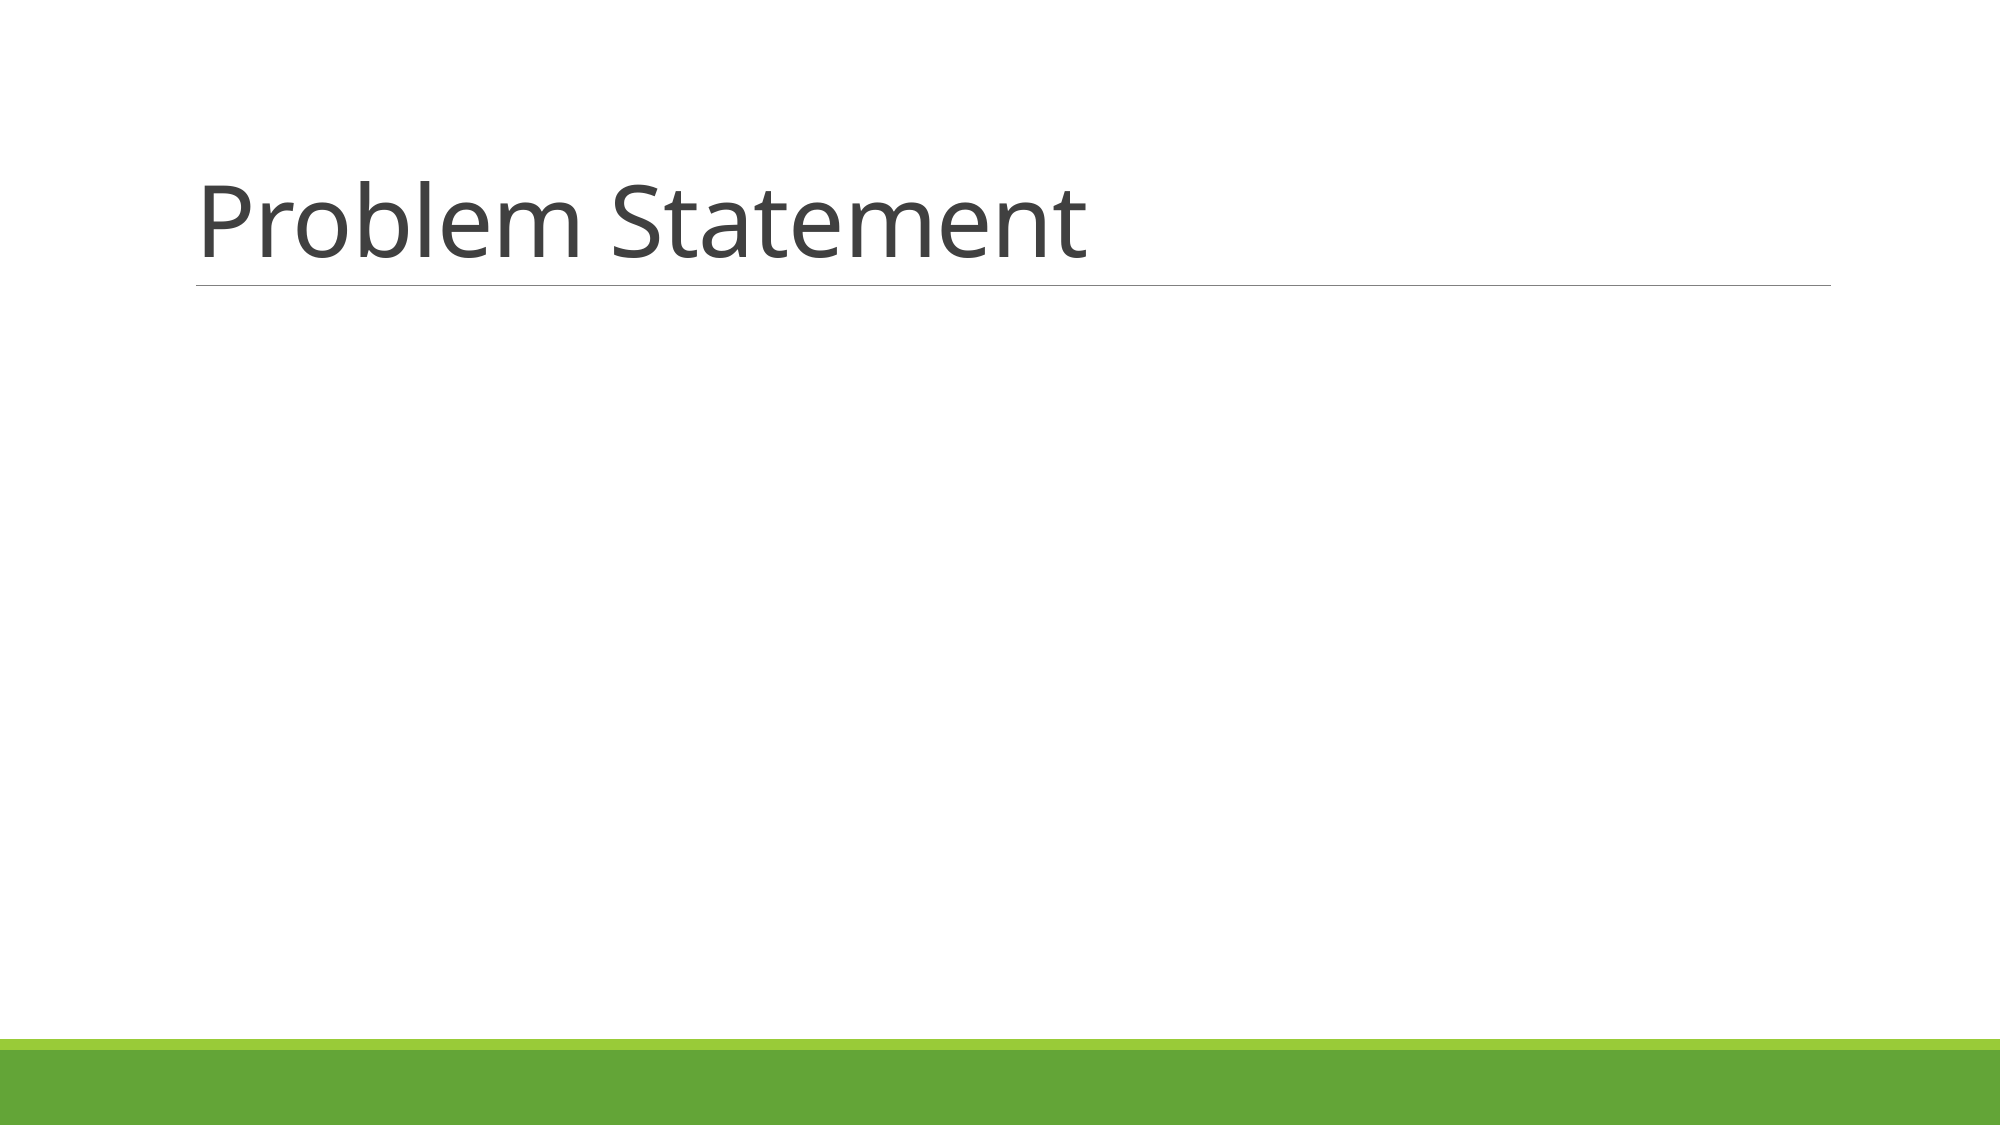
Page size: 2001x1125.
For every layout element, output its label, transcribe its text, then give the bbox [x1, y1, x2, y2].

title Problem Statement [180, 47, 1830, 285]
